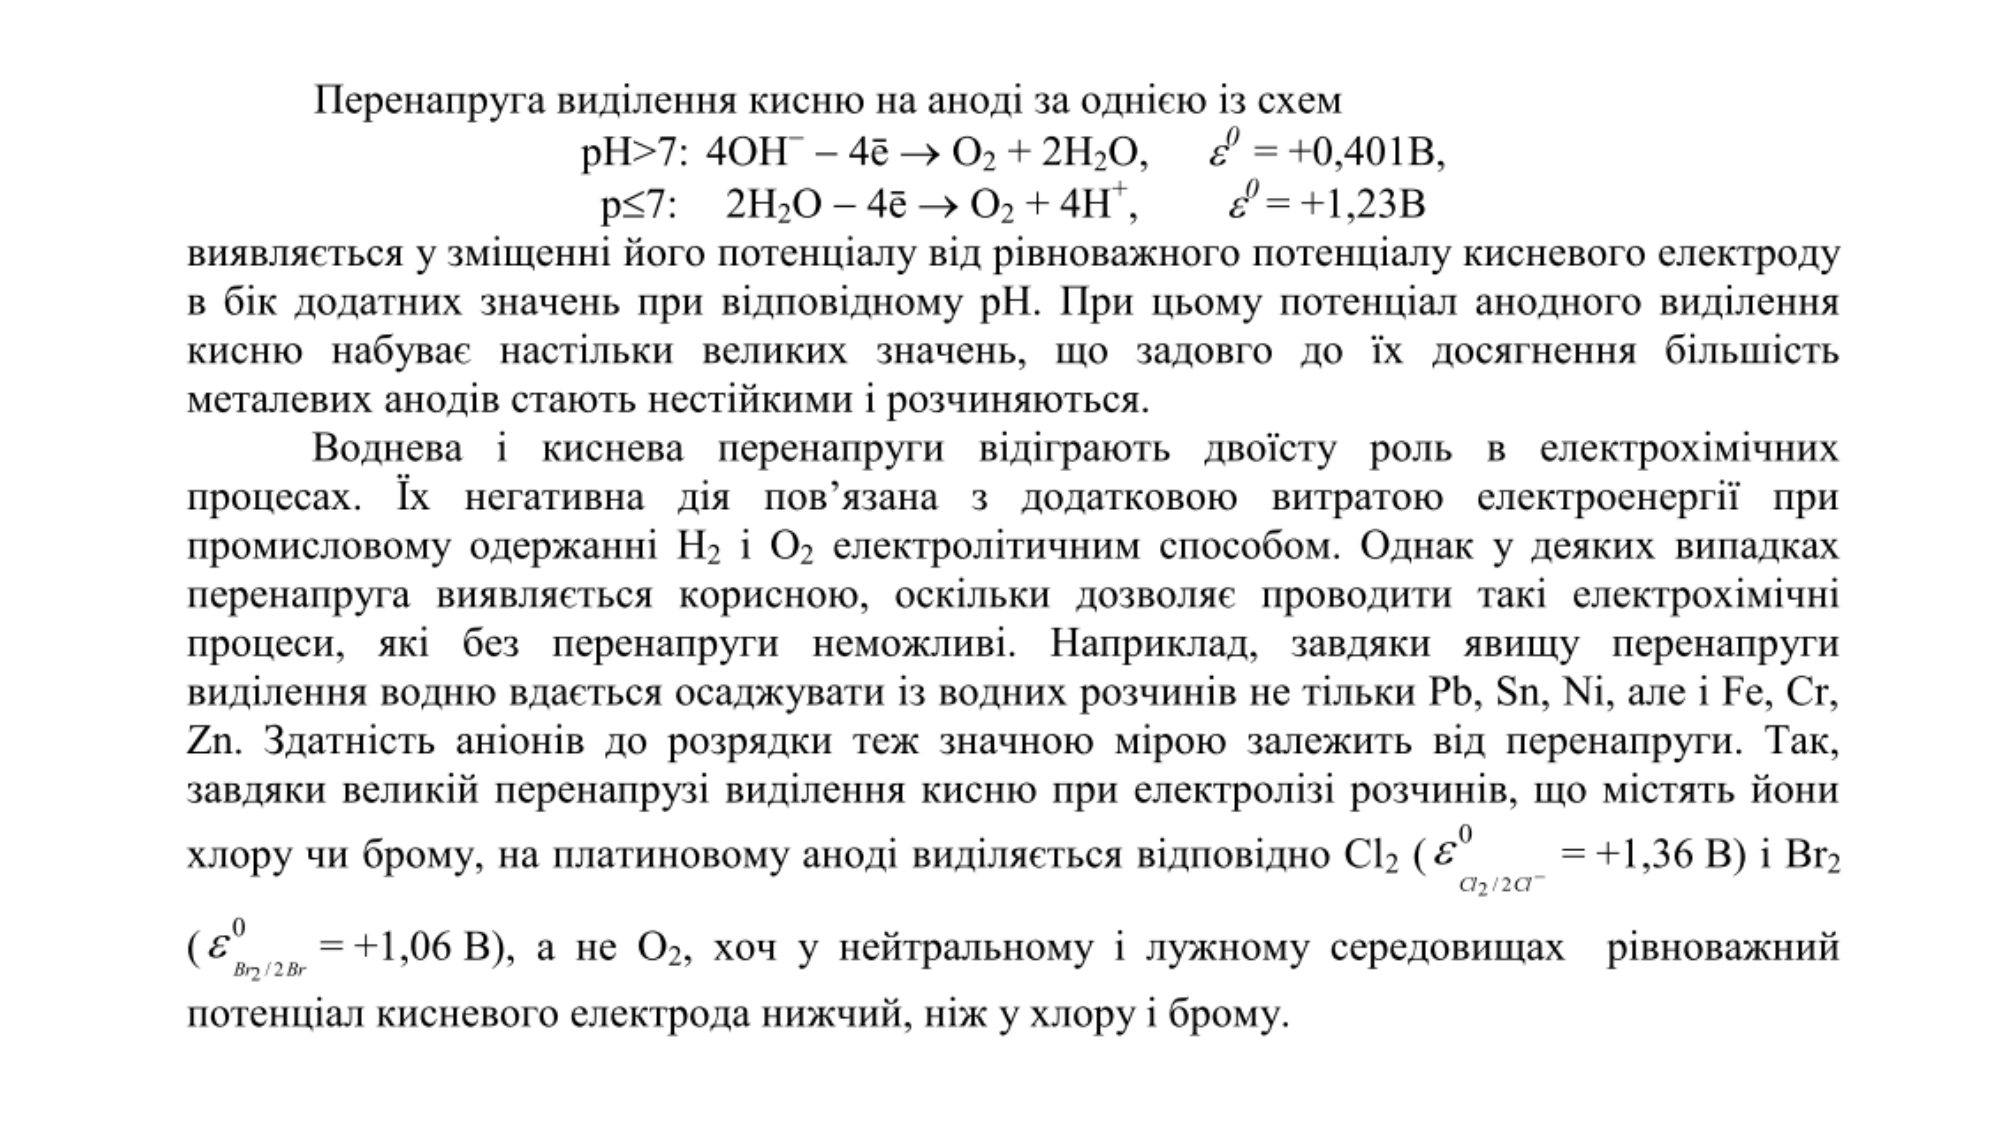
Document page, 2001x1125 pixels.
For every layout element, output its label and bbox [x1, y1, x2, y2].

picture [178, 75, 1866, 1050]
